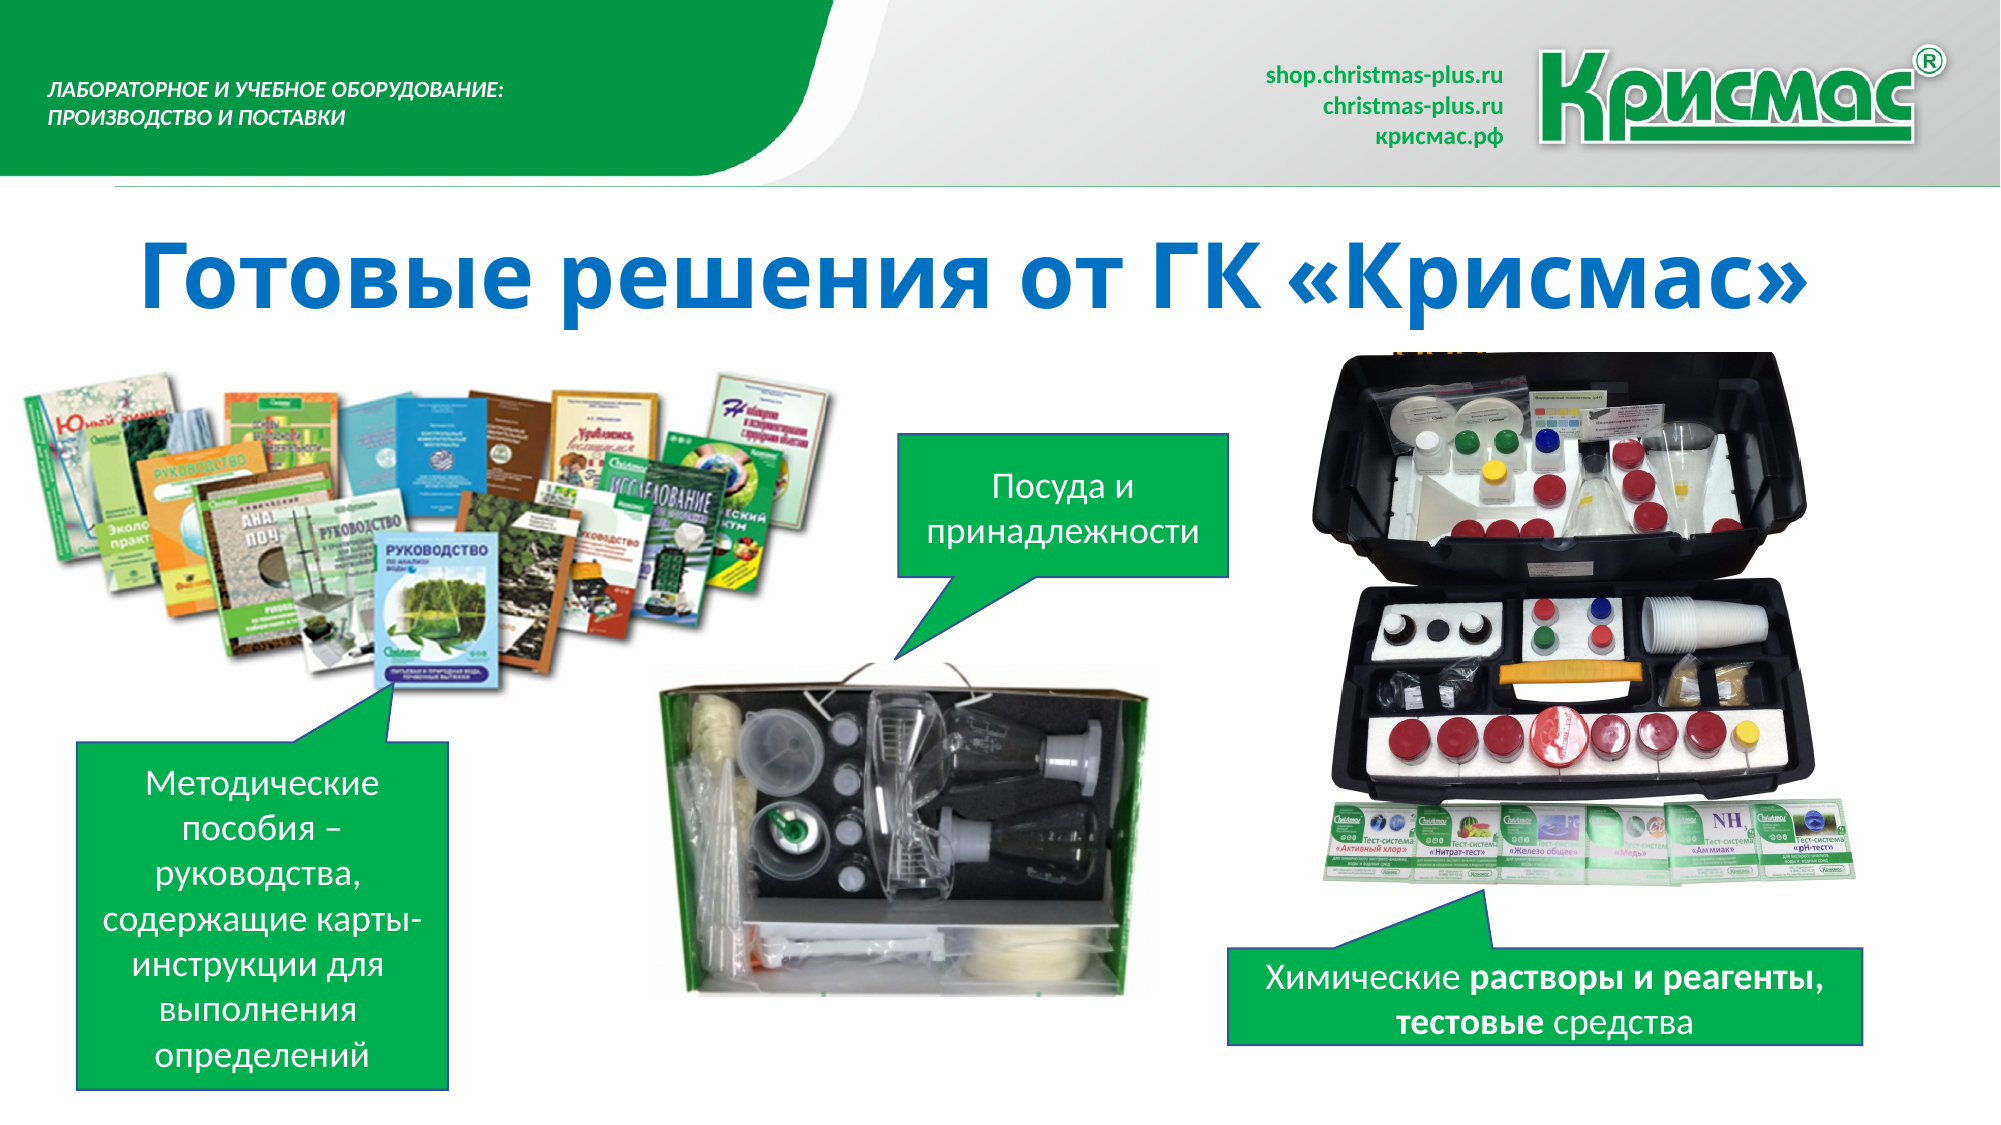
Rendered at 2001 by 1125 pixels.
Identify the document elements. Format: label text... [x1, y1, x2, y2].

text_box Химические растворы и реагенты, тестовые средства [1228, 896, 1863, 1046]
picture [0, 0, 2001, 187]
text_box Методические пособия – руководства, содержащие карты-инструкции для выполнения определений [76, 701, 448, 1090]
text_box Посуда и принадлежности [894, 434, 1229, 660]
text_box [534, 187, 1951, 800]
title Готовые решения от ГК «Крисмас» [0, 206, 1950, 353]
picture [1312, 352, 1862, 896]
picture [19, 363, 1153, 997]
